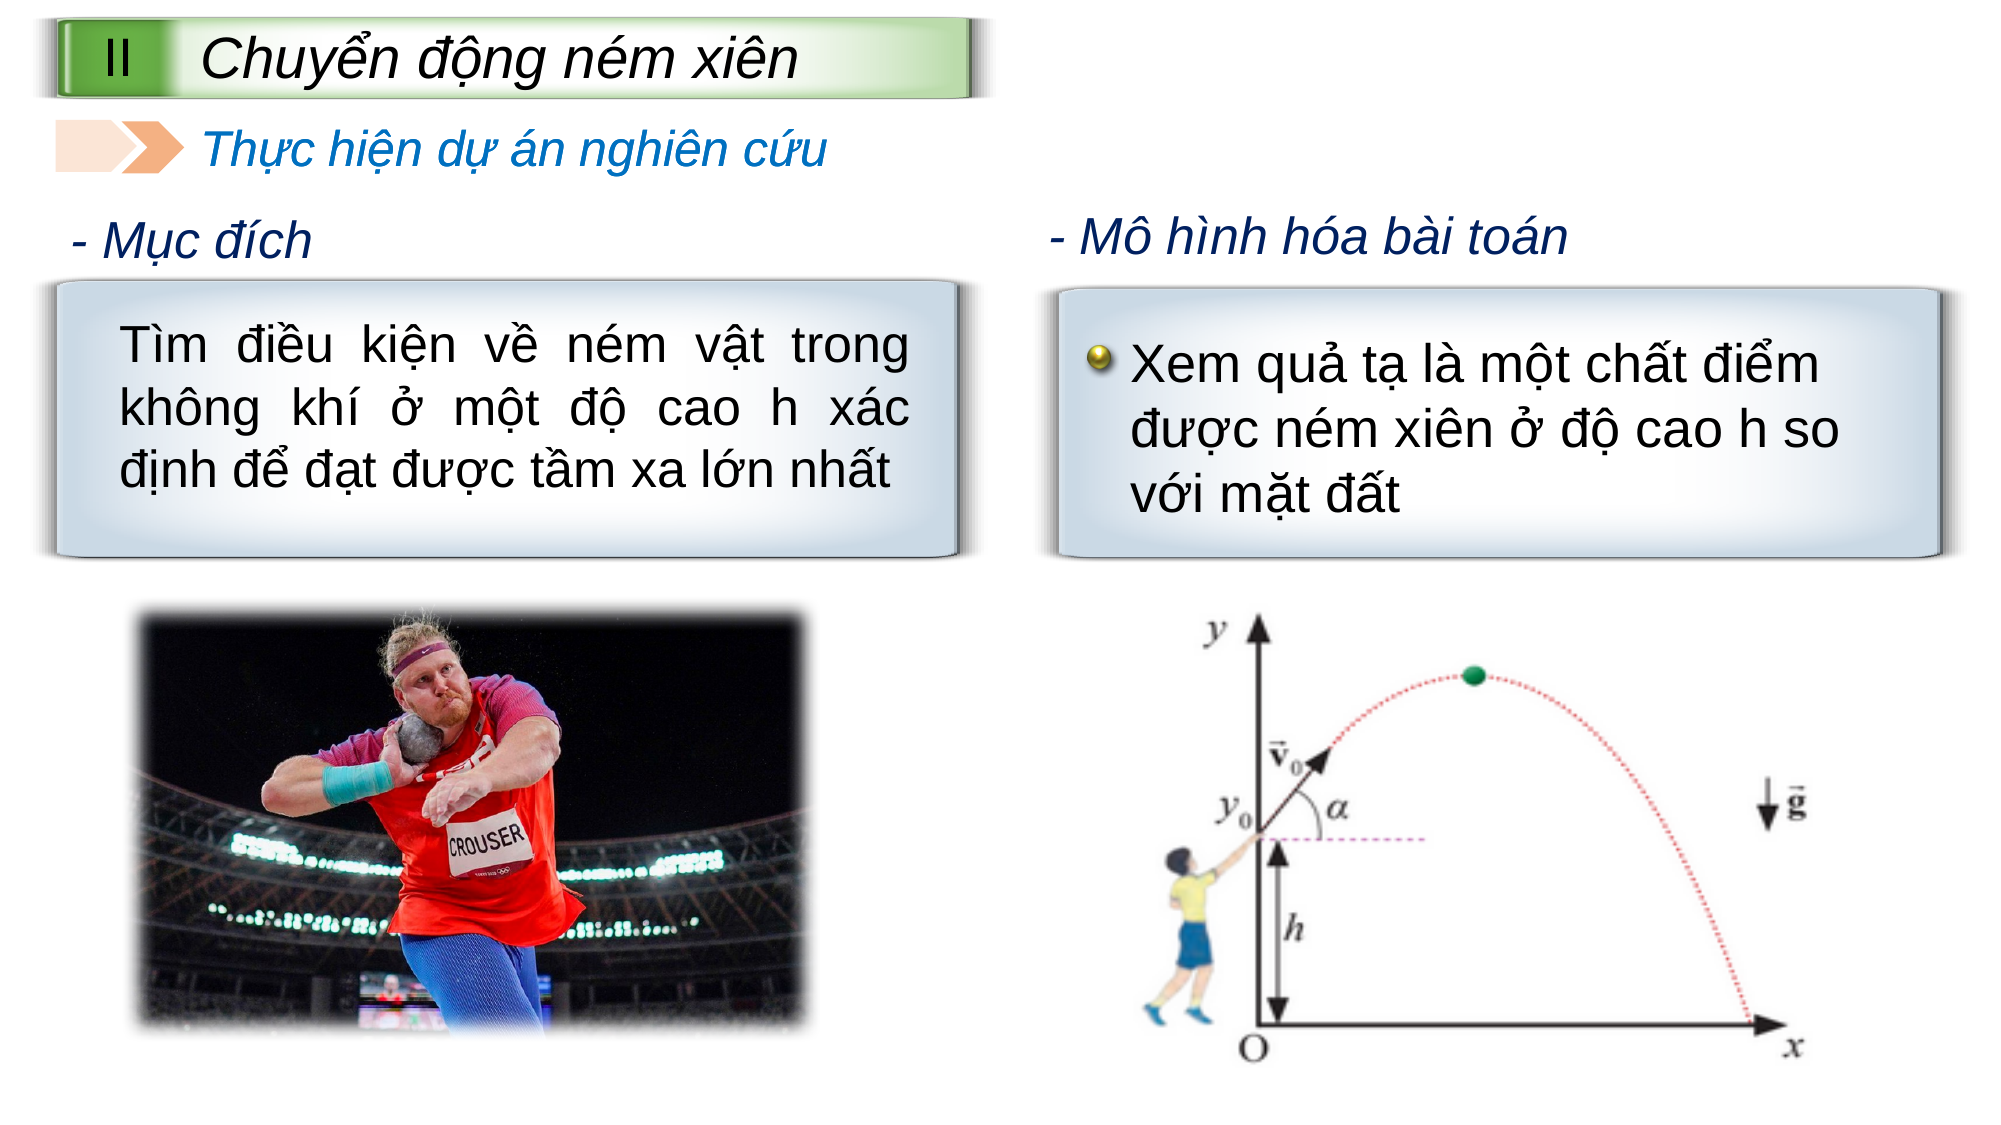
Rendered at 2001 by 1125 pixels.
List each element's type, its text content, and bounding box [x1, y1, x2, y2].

text_box - Mục đích [55, 195, 413, 275]
text_box Thực hiện dự án nghiên cứu [185, 109, 1000, 184]
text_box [55, 119, 185, 174]
picture [121, 595, 821, 1043]
picture [1110, 592, 1857, 1080]
text_box - Mô hình hóa bài toán [1033, 190, 1621, 273]
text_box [30, 275, 988, 563]
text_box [0, 10, 1407, 100]
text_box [1033, 283, 1970, 563]
